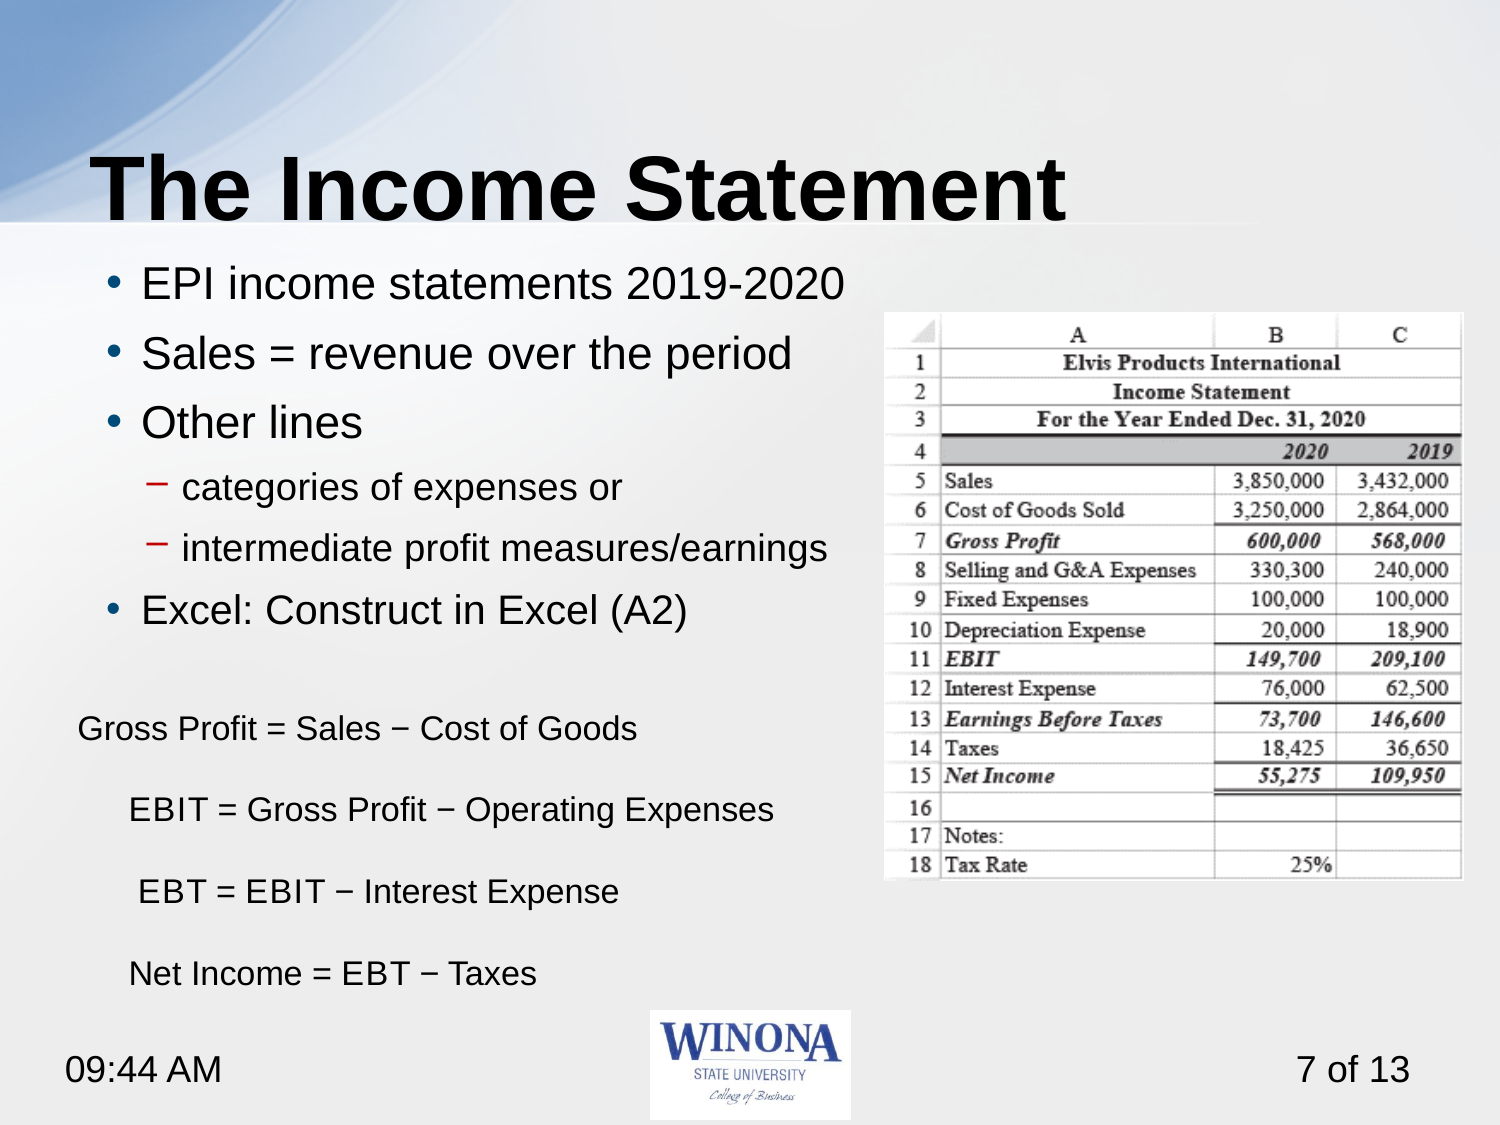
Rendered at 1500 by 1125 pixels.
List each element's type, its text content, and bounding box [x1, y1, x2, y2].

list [883, 311, 1465, 881]
title The Income Statement [75, 58, 1426, 247]
picture [0, 0, 1500, 1125]
list EPI income statements 2019-2020 Sales = revenue over the period Other lines categories of expenses or intermediate profit measures/earnings Excel: Construct in Excel (A2) [91, 246, 863, 673]
list Gross Profit = Sales − Cost of Goods E B I T = Gross Profit − Operating Expenses E B T = E B I T − Interest Expense Net Income = E B T − Taxes [62, 698, 885, 1000]
